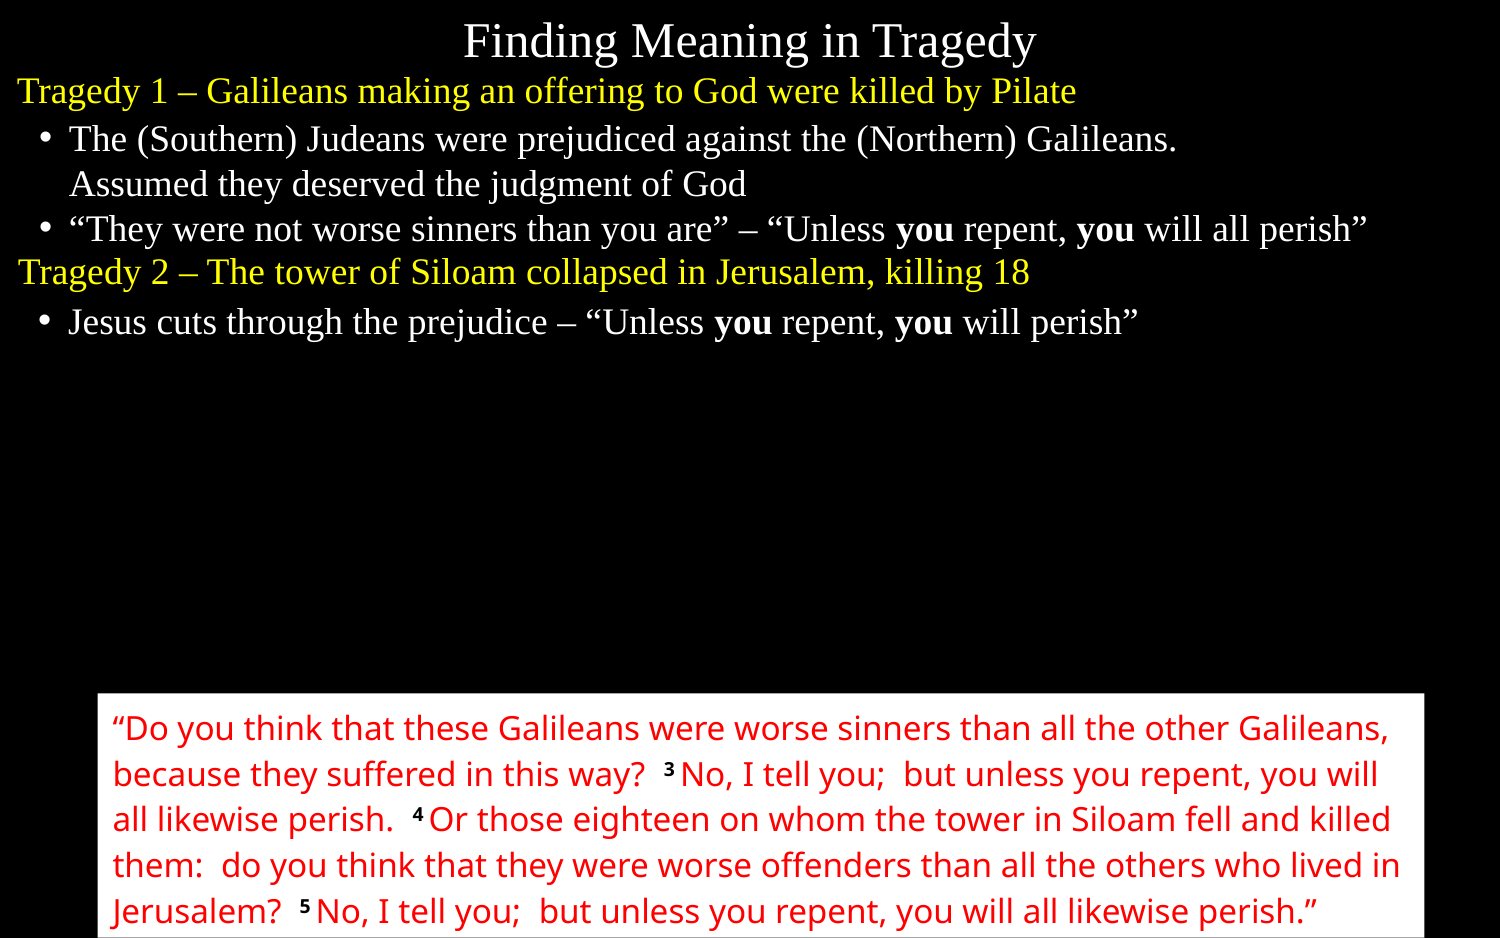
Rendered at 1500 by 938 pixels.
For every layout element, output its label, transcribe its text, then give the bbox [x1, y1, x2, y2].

text_box “Do you think that these Galileans were worse sinners than all the other Galileans, because they suffered in this way? 3 No, I tell you; but unless you repent, you will all likewise perish. 4 Or those eighteen on whom the tower in Siloam fell and killed them: do you think that they were worse offenders than all the others who lived in Jerusalem? 5 No, I tell you; but unless you repent, you will all likewise perish.” [97, 693, 1425, 938]
text_box Tragedy 1 – Galileans making an offering to God were killed by Pilate [2, 59, 1336, 119]
text_box Finding Meaning in Tragedy [0, 0, 1500, 75]
text_box The (Southern) Judeans were prejudiced against the (Northern) Galileans. Assumed they deserved the judgment of God “They were not worse sinners than you are” – “Unless you repent, you will all perish” [24, 106, 1498, 257]
text_box Jesus cuts through the prejudice – “Unless you repent, you will perish” [23, 289, 1497, 350]
text_box Tragedy 2 – The tower of Siloam collapsed in Jerusalem, killing 18 [3, 239, 1337, 300]
